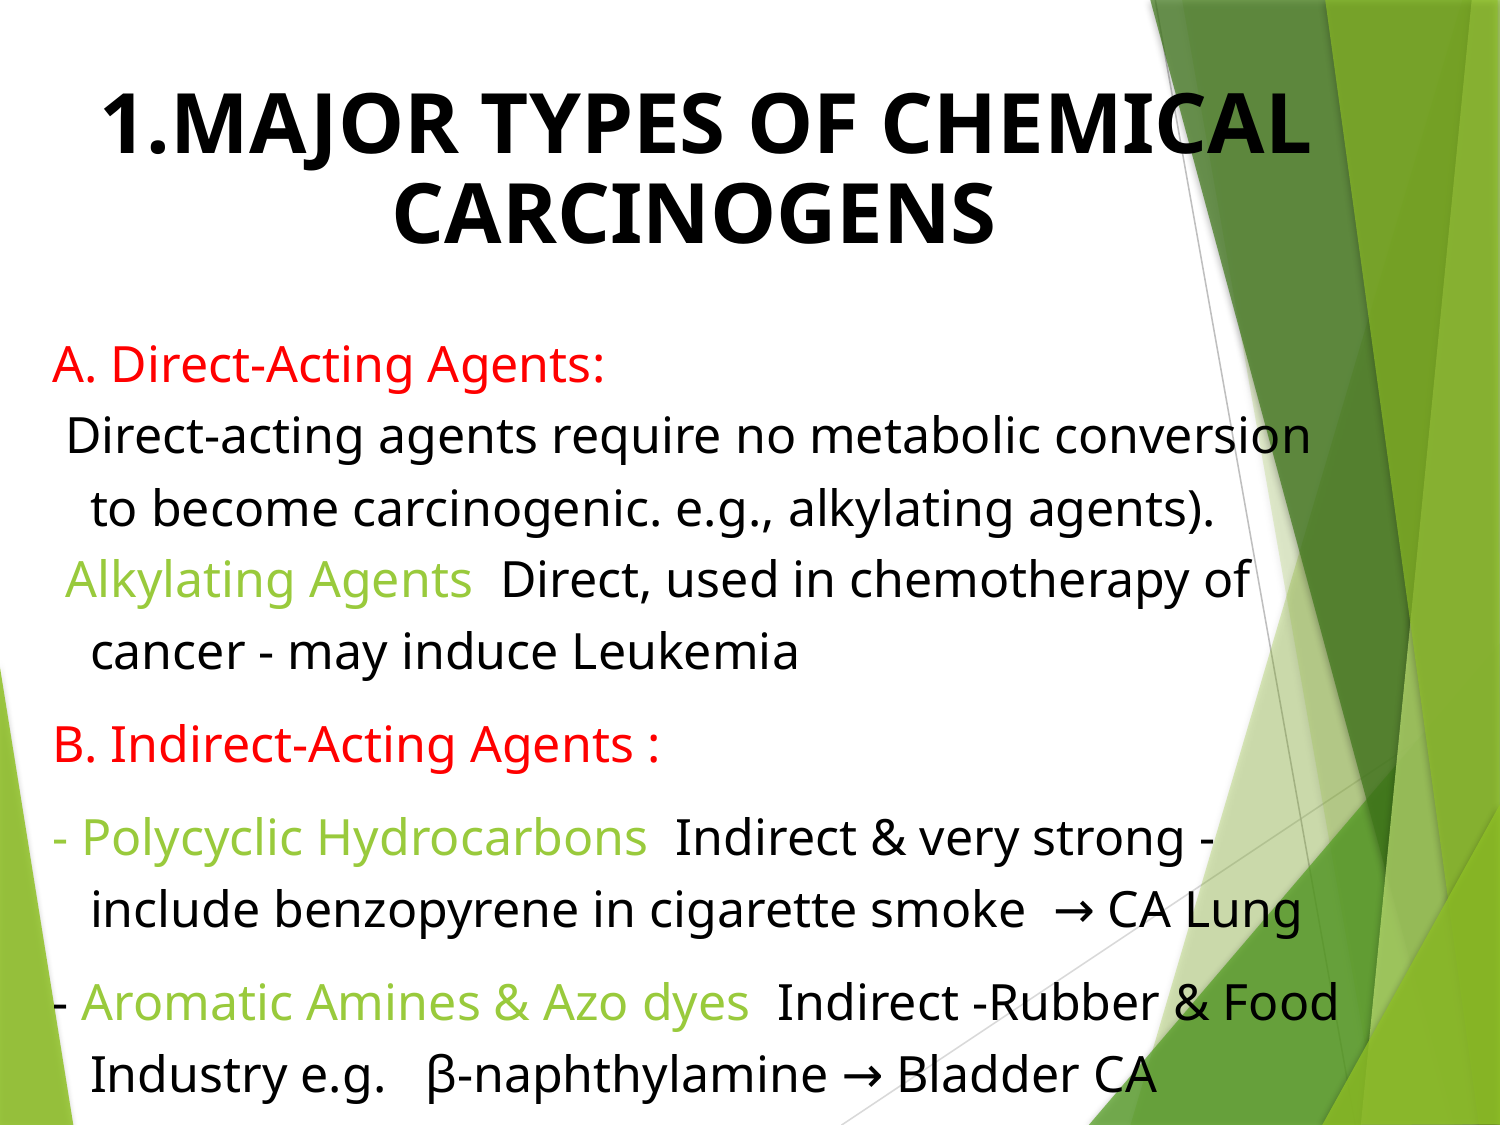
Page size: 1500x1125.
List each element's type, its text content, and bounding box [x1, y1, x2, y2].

title 1.MAJOR TYPES OF CHEMICAL CARCINOGENS: [69, 62, 1344, 280]
list A. Direct-Acting Agents: Direct-acting agents require no metabolic conversion to become carcinogenic. e.g., alkylating agents). Alkylating Agents: Direct, used in chemotherapy of cancer - may induce Leukemia B. Indirect-Acting Agents : - Polycyclic Hydrocarbons: Indirect & very strong - include benzopyrene in cigarette smoke → CA Lung - Aromatic Amines & Azo dyes: Indirect -Rubber & Food Industry e.g. β-naphthylamine → Bladder CA [37, 312, 1375, 1125]
